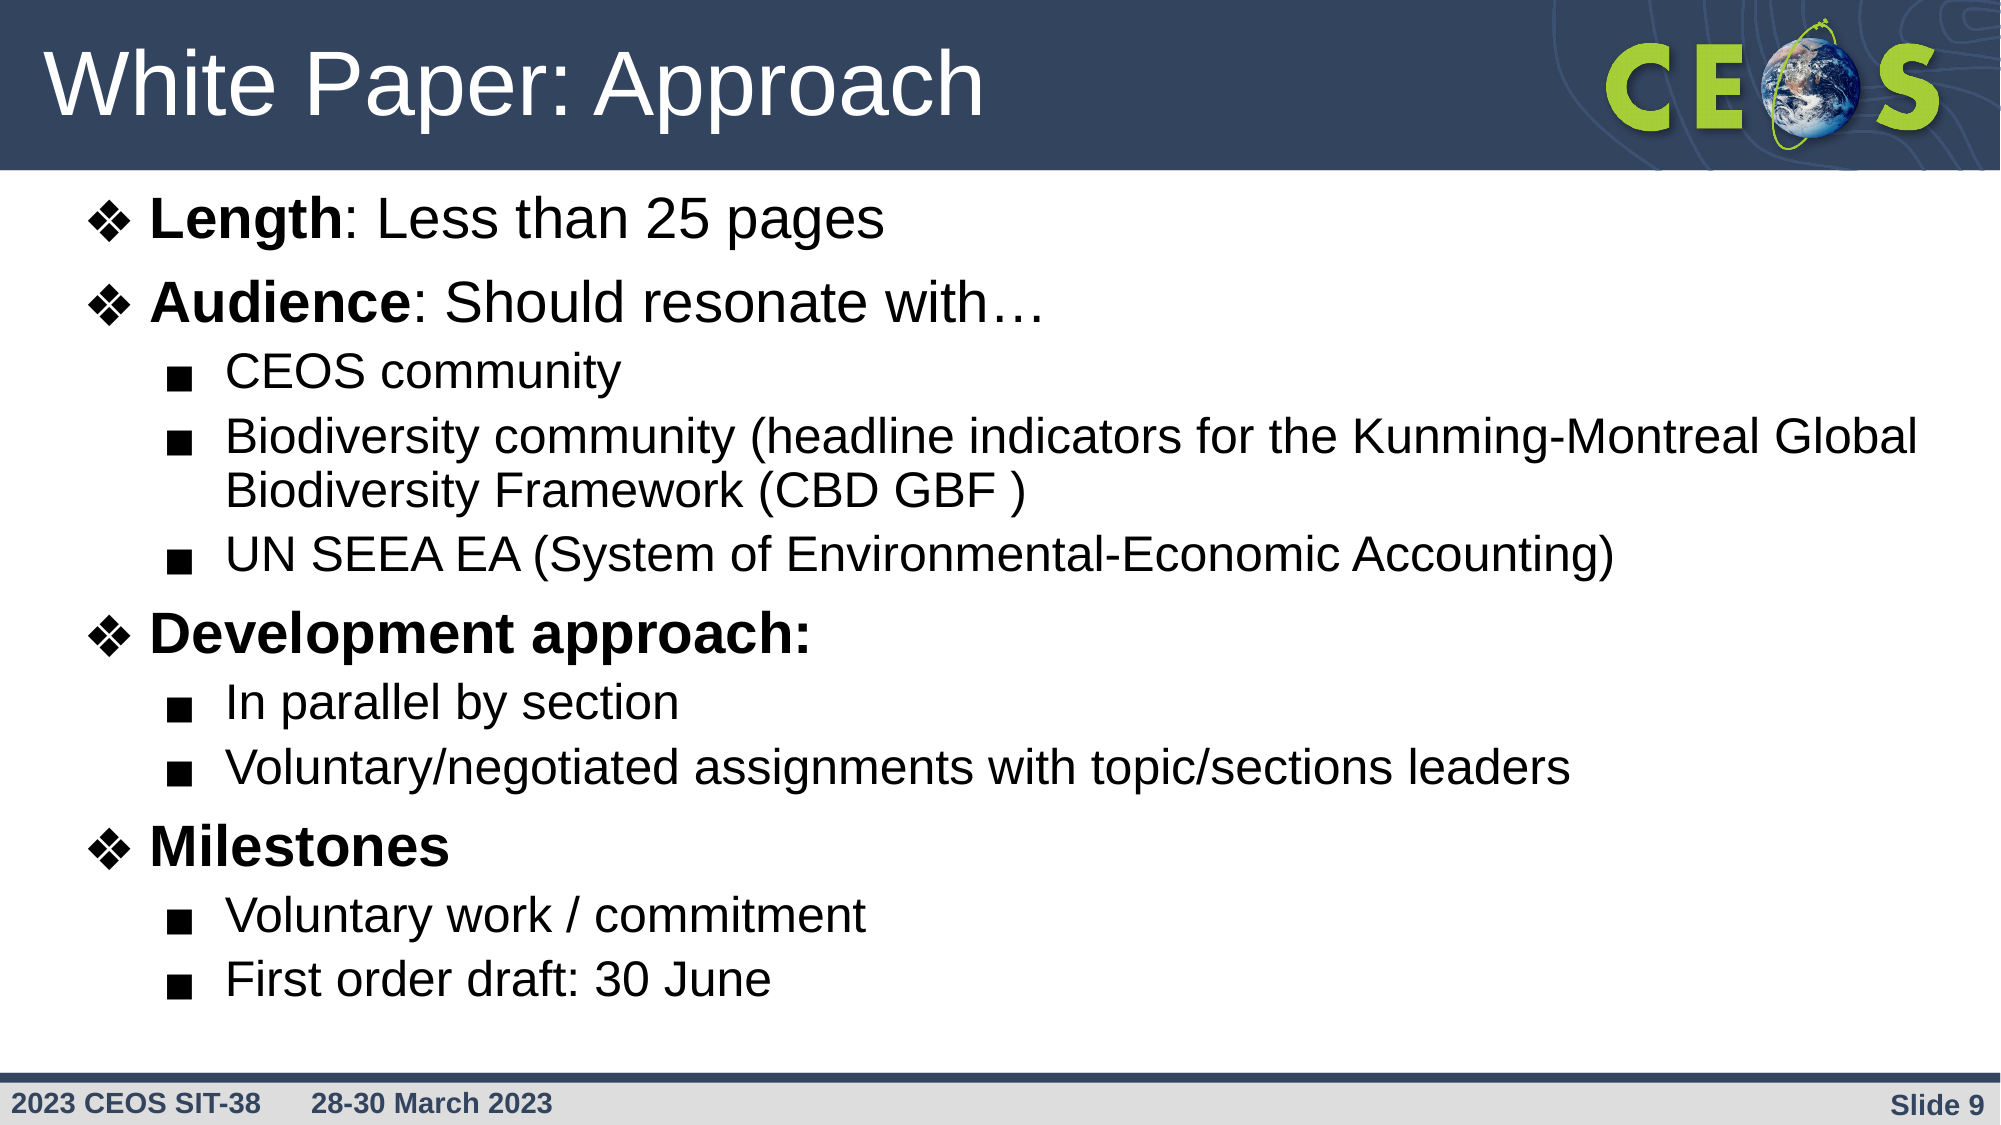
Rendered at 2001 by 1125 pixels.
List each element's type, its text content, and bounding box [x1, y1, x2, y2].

picture [1606, 18, 1939, 150]
title White Paper: Approach [28, 28, 1569, 157]
list Length: Less than 25 pages Audience: Should resonate with… CEOS community Biodiversity community (headline indicators for the Kunming-Montreal Global Biodiversity Framework (CBD GBF ) UN SEEA EA (System of Environmental-Economic Accounting) Development approach: In parallel by section Voluntary/negotiated assignments with topic/sections leaders Milestones Voluntary work / commitment First order draft: 30 June [59, 181, 1974, 1035]
